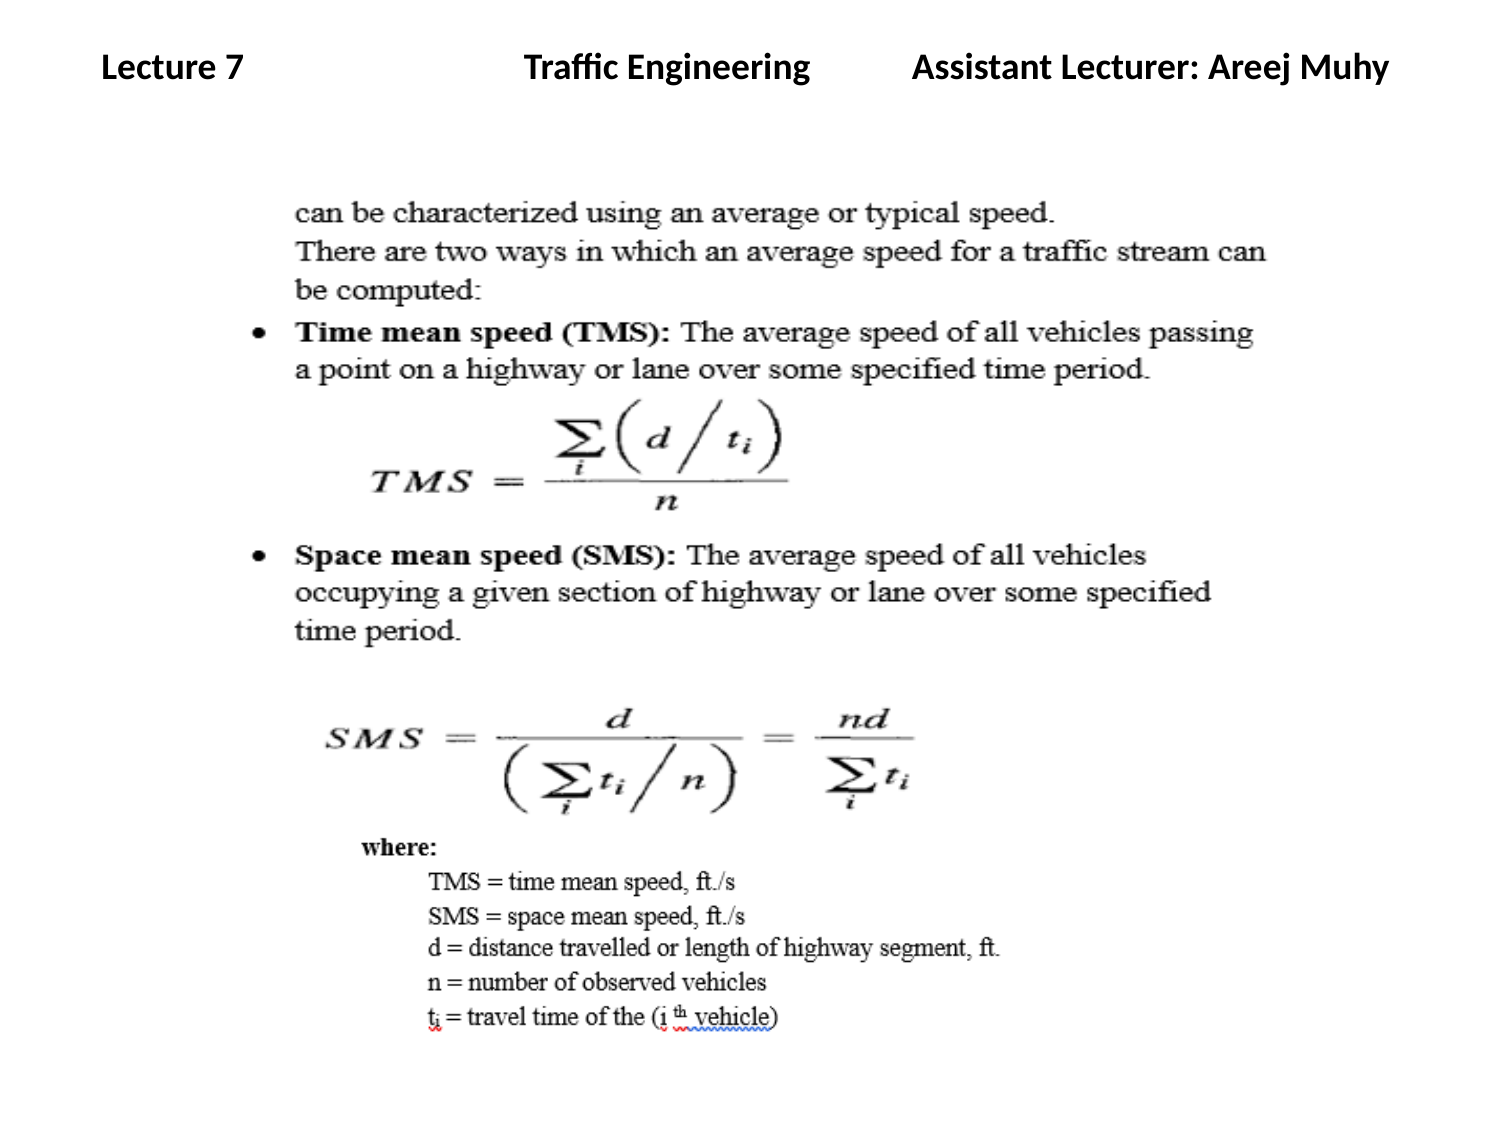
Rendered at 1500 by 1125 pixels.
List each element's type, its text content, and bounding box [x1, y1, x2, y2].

text_box Lecture 7 Traffic Engineering Assistant Lecturer: Areej Muhy [86, 34, 1414, 140]
picture [159, 191, 1350, 1041]
